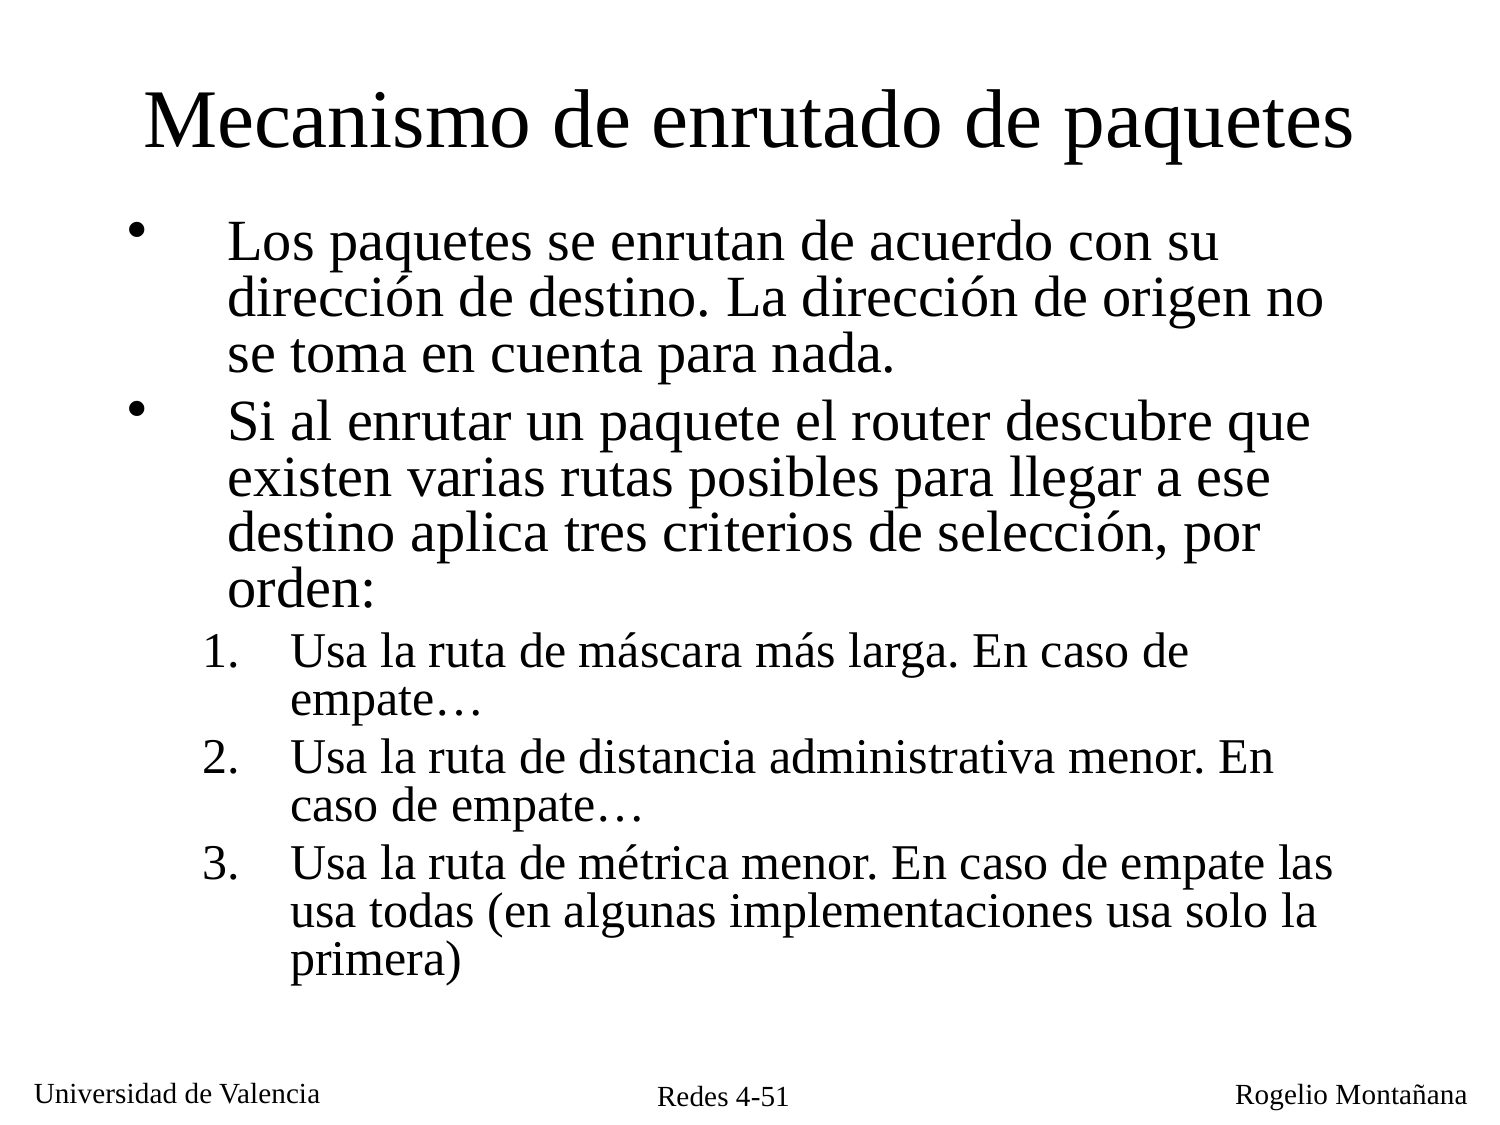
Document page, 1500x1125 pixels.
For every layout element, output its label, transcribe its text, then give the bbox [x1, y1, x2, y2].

title Mecanismo de enrutado de paquetes [112, 42, 1388, 185]
list Los paquetes se enrutan de acuerdo con su dirección de destino. La dirección de origen no se toma en cuenta para nada. Si al enrutar un paquete el router descubre que existen varias rutas posibles para llegar a ese destino aplica tres criterios de selección, por orden: Usa la ruta de máscara más larga. En caso de empate… Usa la ruta de distancia administrativa menor. En caso de empate… Usa la ruta de métrica menor. En caso de empate las usa todas (en algunas implementaciones usa solo la primera) [112, 207, 1388, 1036]
